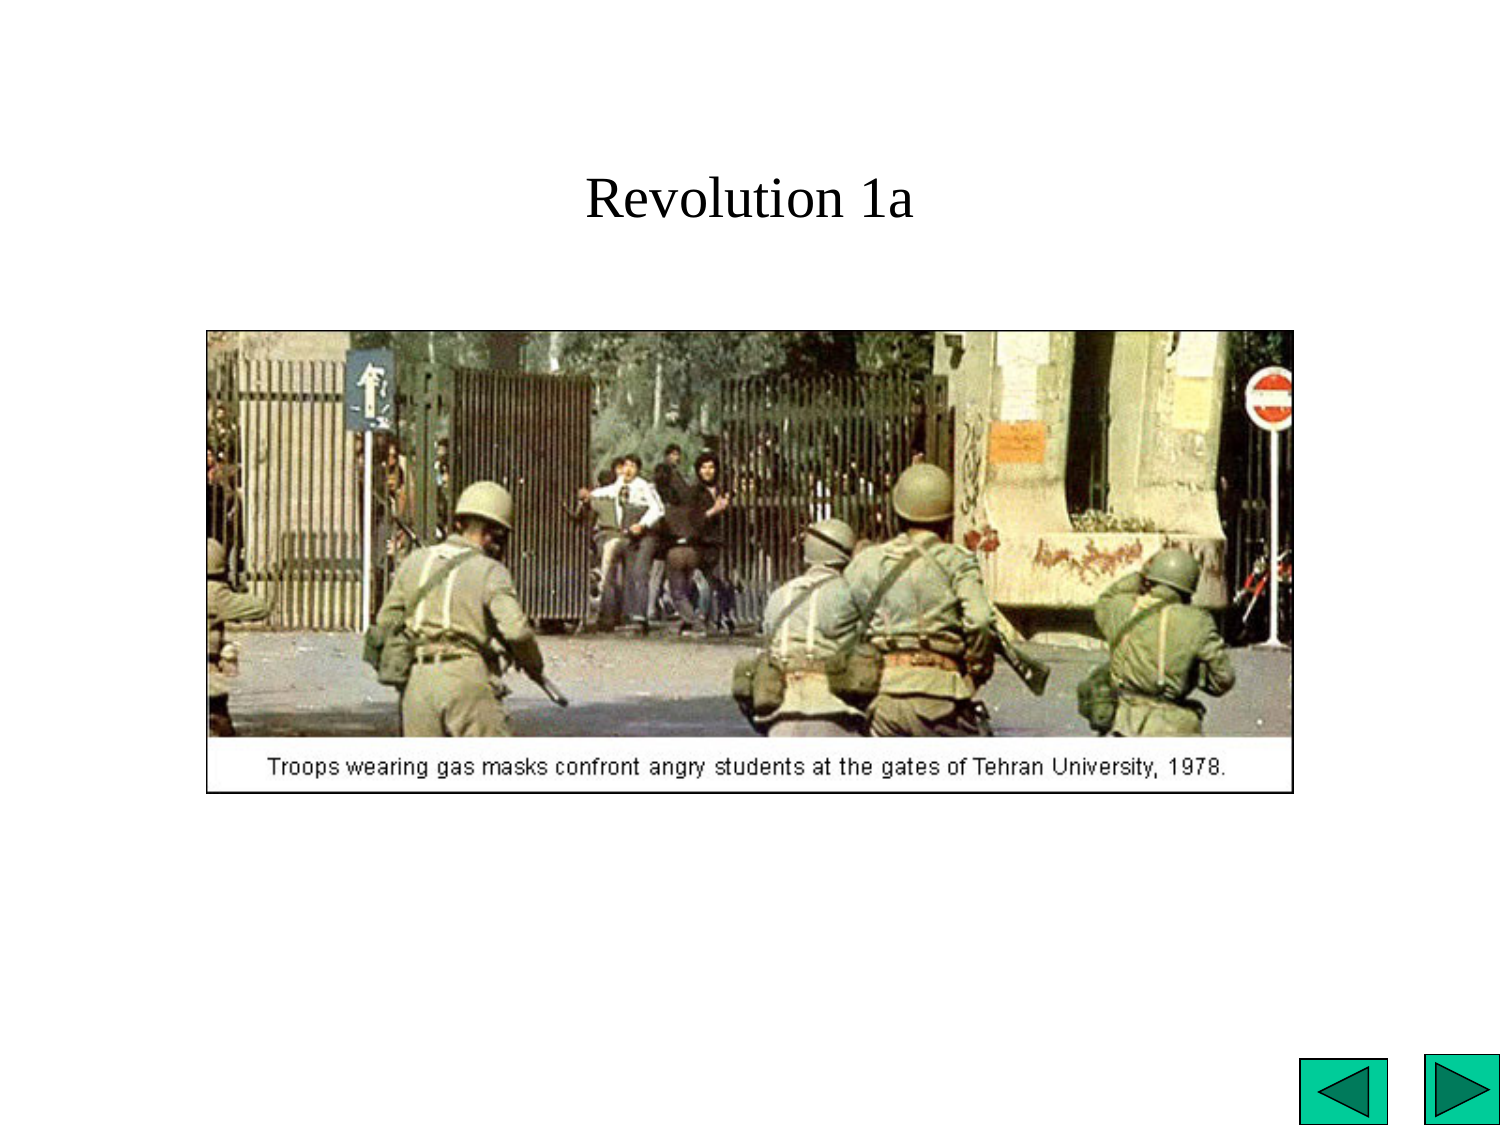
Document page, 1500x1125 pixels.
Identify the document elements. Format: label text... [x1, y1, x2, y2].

picture [206, 330, 1294, 795]
title Revolution 1a [112, 99, 1388, 288]
